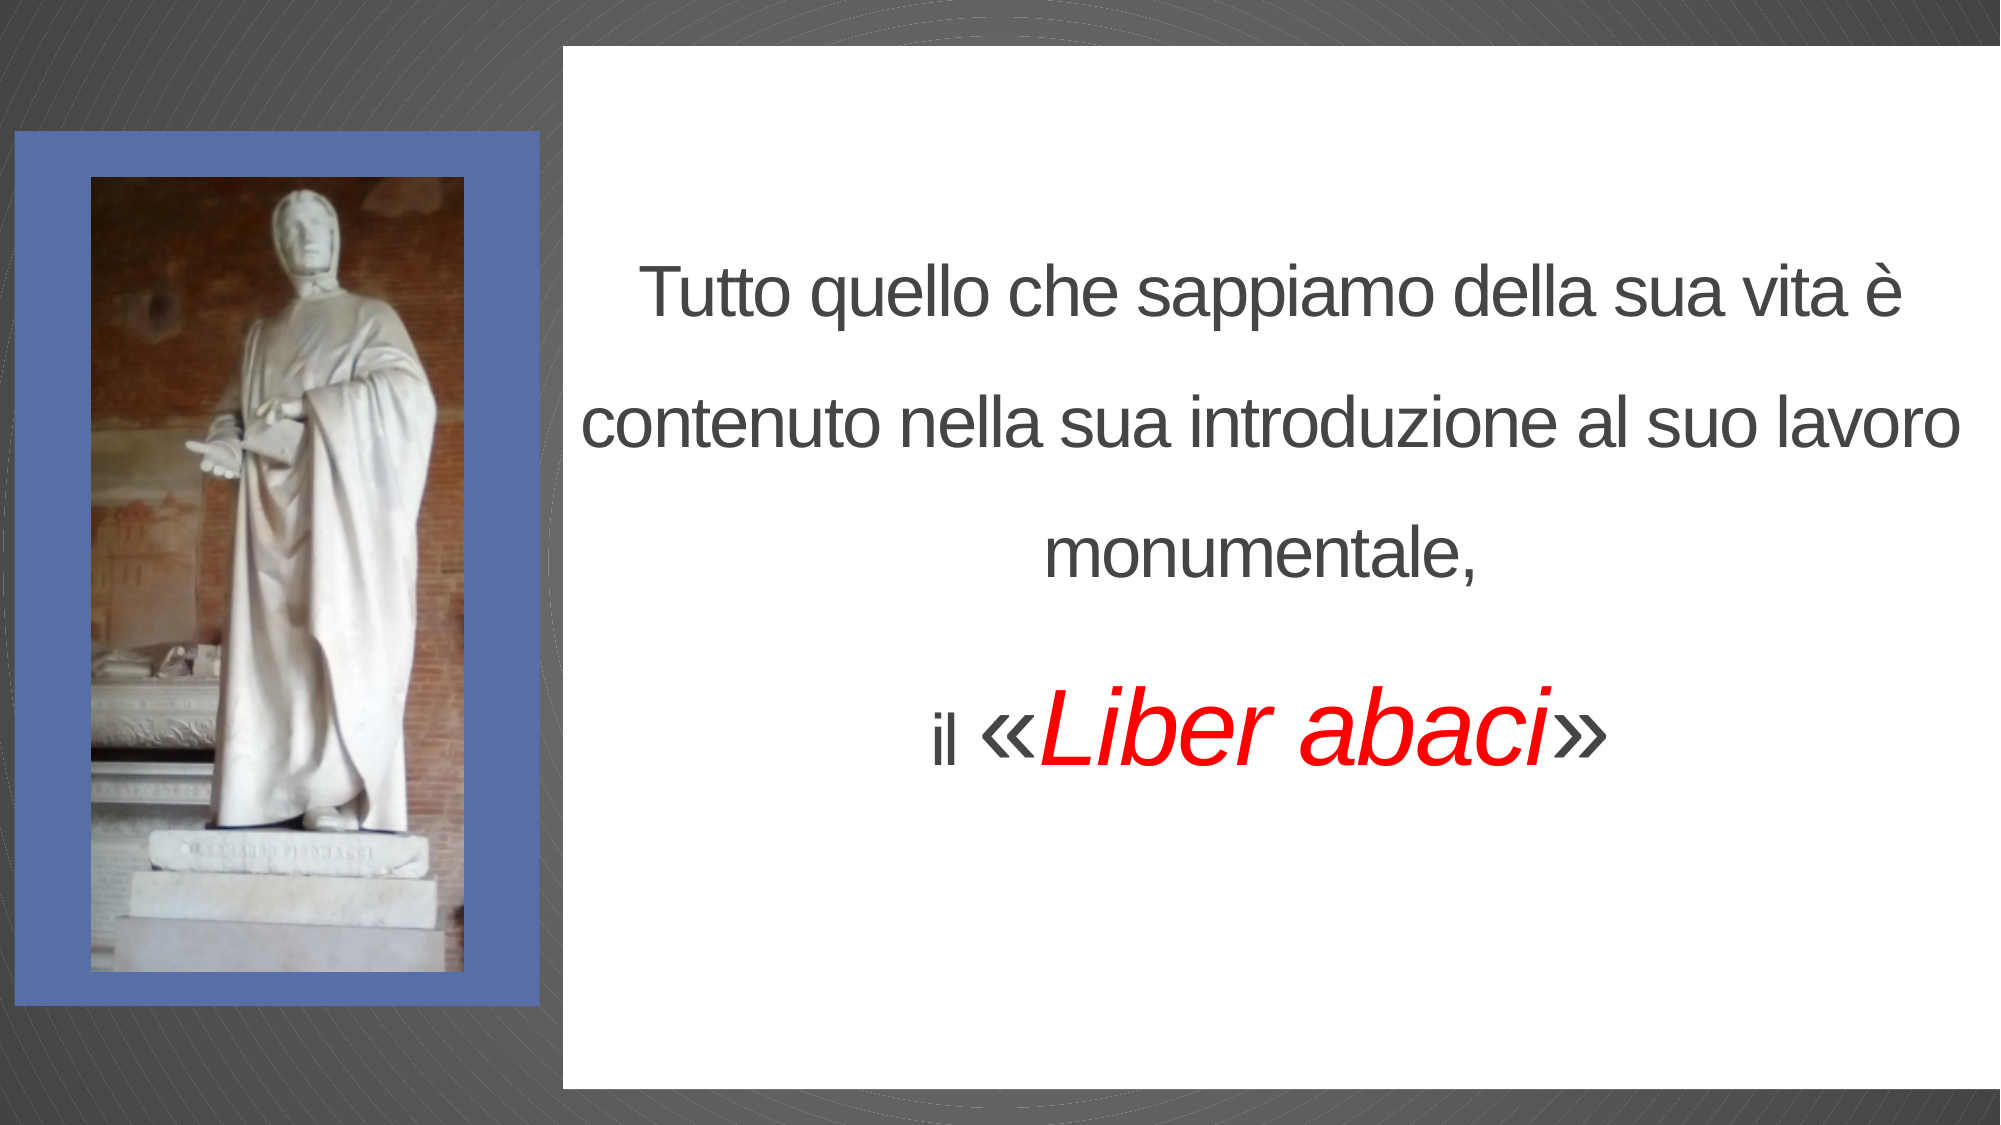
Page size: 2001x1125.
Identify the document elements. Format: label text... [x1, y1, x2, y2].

text_box [14, 130, 540, 1007]
picture [90, 177, 464, 972]
title Tutto quello che sappiamo della sua vita è contenuto nella sua introduzione al suo lavoro monumentale, il «Liber abaci» [563, 56, 1978, 973]
text_box [562, 45, 2000, 1090]
text_box [757, 159, 1813, 339]
